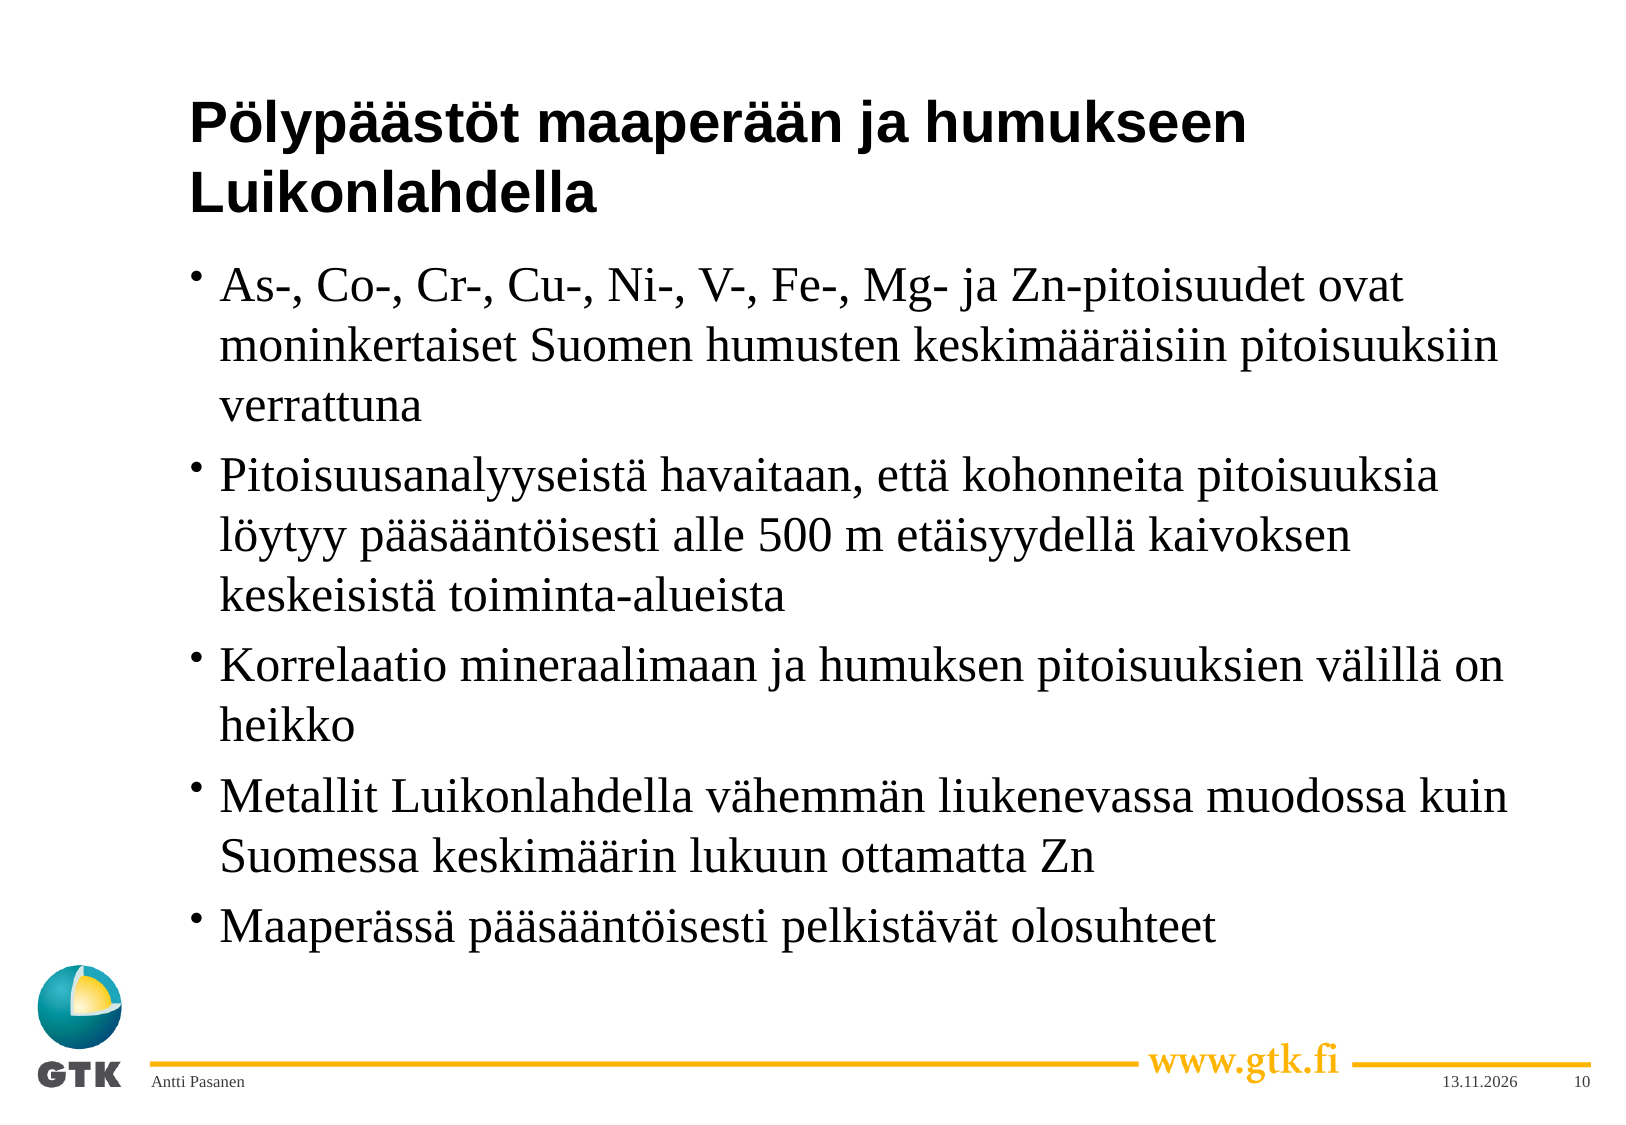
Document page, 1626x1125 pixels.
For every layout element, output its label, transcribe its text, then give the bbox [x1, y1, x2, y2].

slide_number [1344, 1069, 1533, 1093]
slide_number 10 [1533, 1069, 1606, 1093]
picture [142, 1032, 1601, 1092]
list As-, Co-, Cr-, Cu-, Ni-, V-, Fe-, Mg- ja Zn-pitoisuudet ovat moninkertaiset Suomen humusten keskimääräisiin pitoisuuksiin verrattuna Pitoisuusanalyyseistä havaitaan, että kohonneita pitoisuuksia löytyy pääsääntöisesti alle 500 m etäisyydellä kaivoksen keskeisistä toiminta-alueista Korrelaatio mineraalimaan ja humuksen pitoisuuksien välillä on heikko Metallit Luikonlahdella vähemmän liukenevassa muodossa kuin Suomessa keskimäärin lukuun ottamatta Zn Maaperässä pääsääntöisesti pelkistävät olosuhteet [174, 243, 1569, 1000]
picture [31, 952, 128, 1094]
title Pölypäästöt maaperään ja humukseen Luikonlahdella [174, 31, 1569, 232]
footer Antti Pasanen [135, 1069, 1144, 1093]
